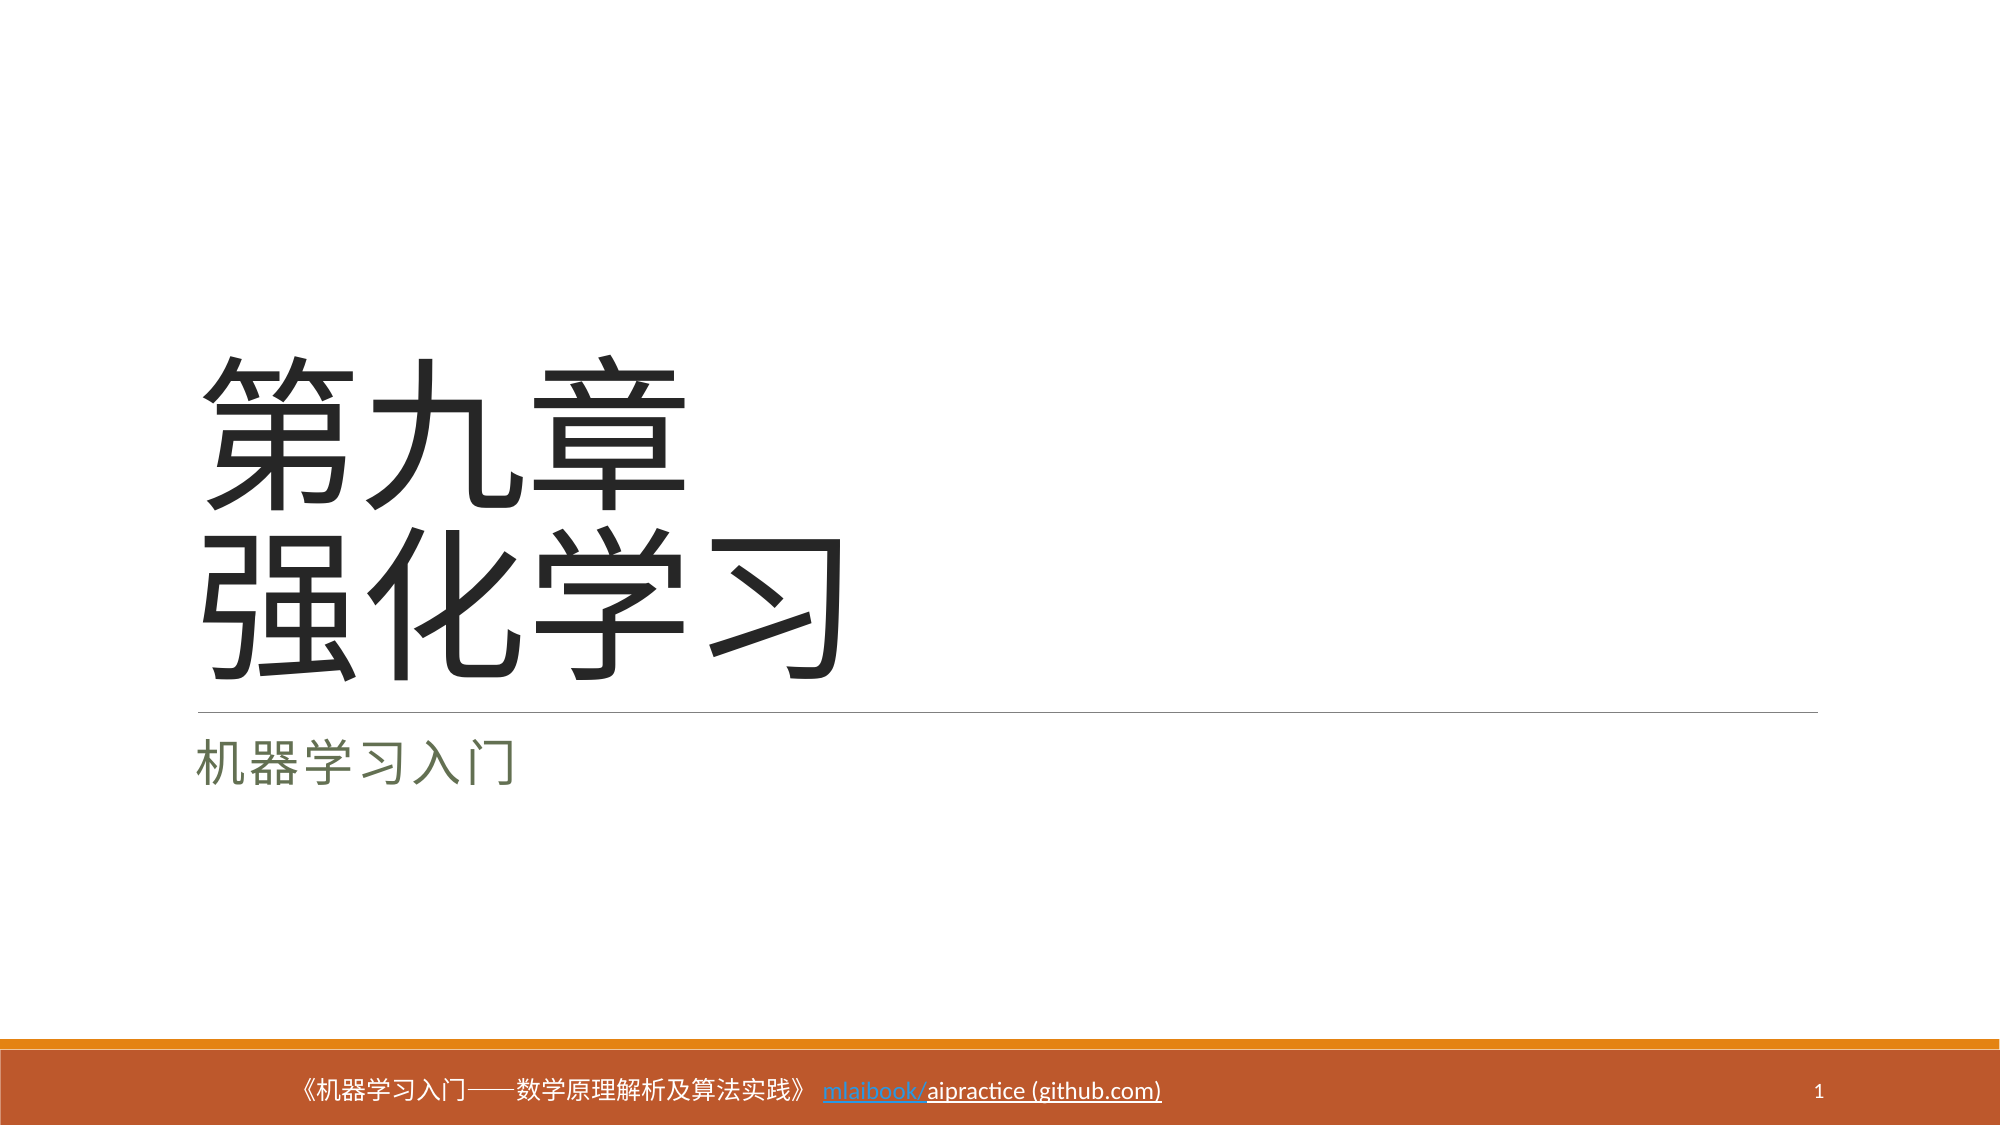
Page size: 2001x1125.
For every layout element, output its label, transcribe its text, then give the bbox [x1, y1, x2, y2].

slide_number 1 [1624, 1059, 1840, 1120]
subtitle 机器学习入门 [180, 730, 1831, 919]
title 第九章 强化学习 [180, 124, 1830, 710]
